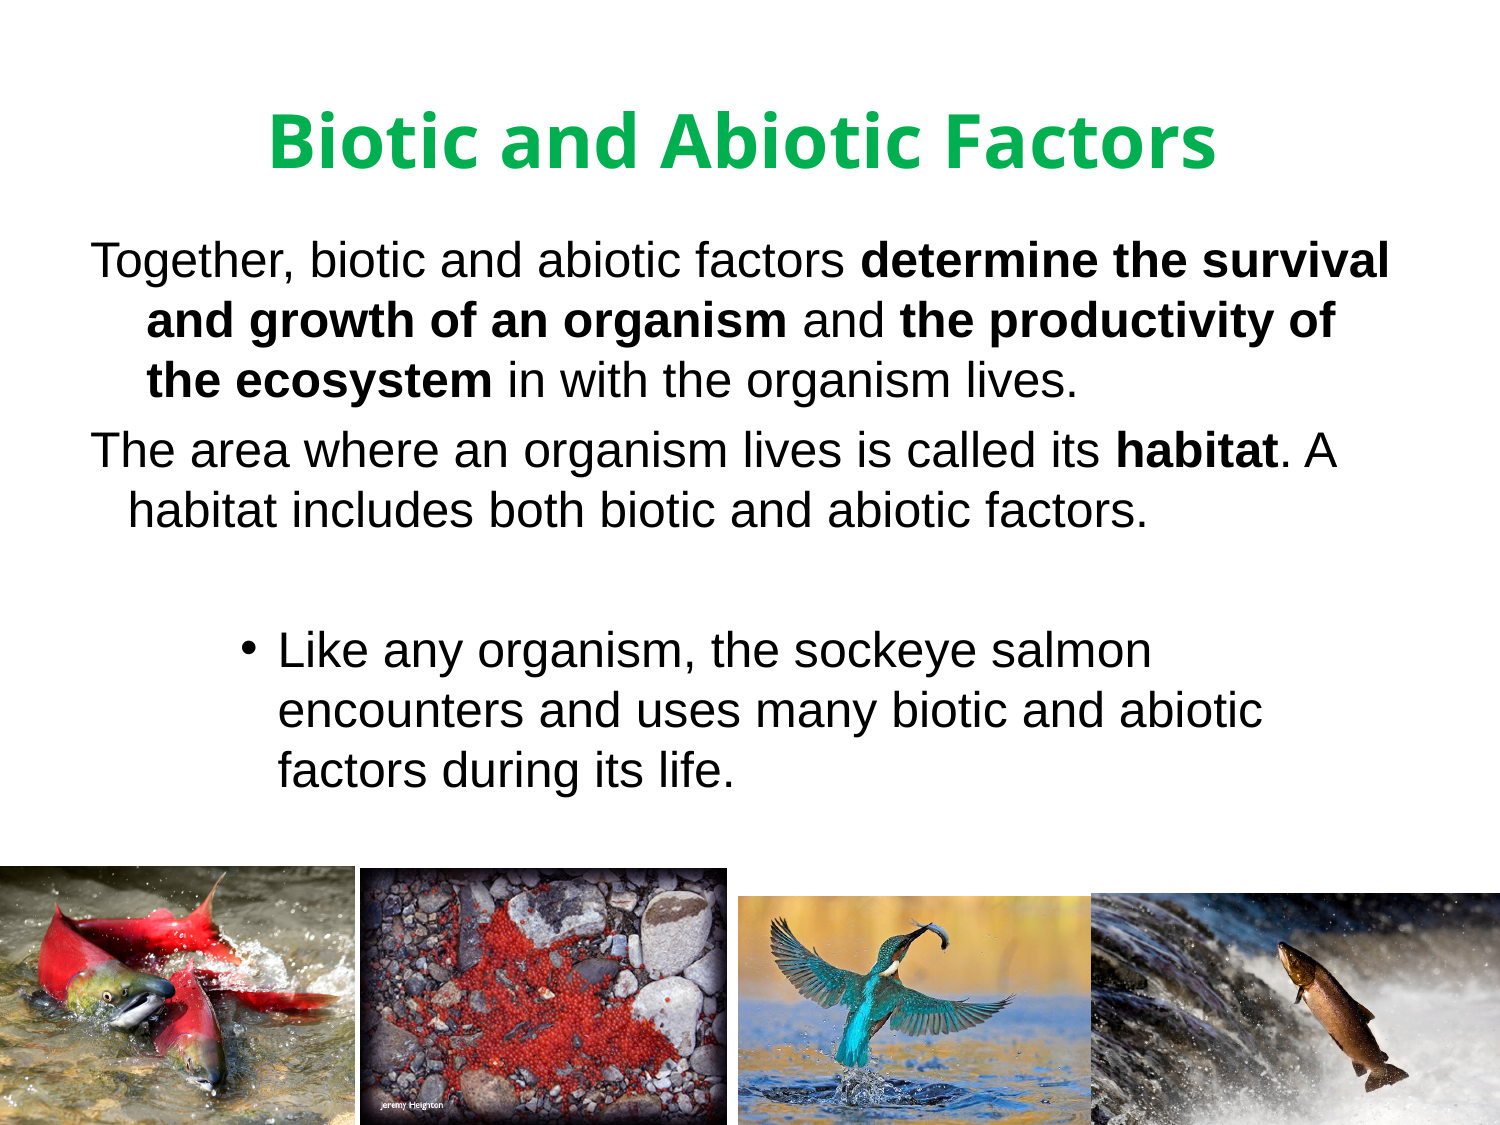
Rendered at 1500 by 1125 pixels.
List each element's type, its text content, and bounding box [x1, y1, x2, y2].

picture [737, 892, 1500, 1125]
picture [359, 868, 727, 1125]
picture [0, 866, 355, 1125]
list Together, biotic and abiotic factors determine the survival and growth of an organism and the productivity of the ecosystem in with the organism lives. The area where an organism lives is called its habitat. A habitat includes both biotic and abiotic factors. Like any organism, the sockeye salmon encounters and uses many biotic and abiotic factors during its life. [75, 219, 1425, 901]
title Biotic and Abiotic Factors [75, 45, 1425, 219]
